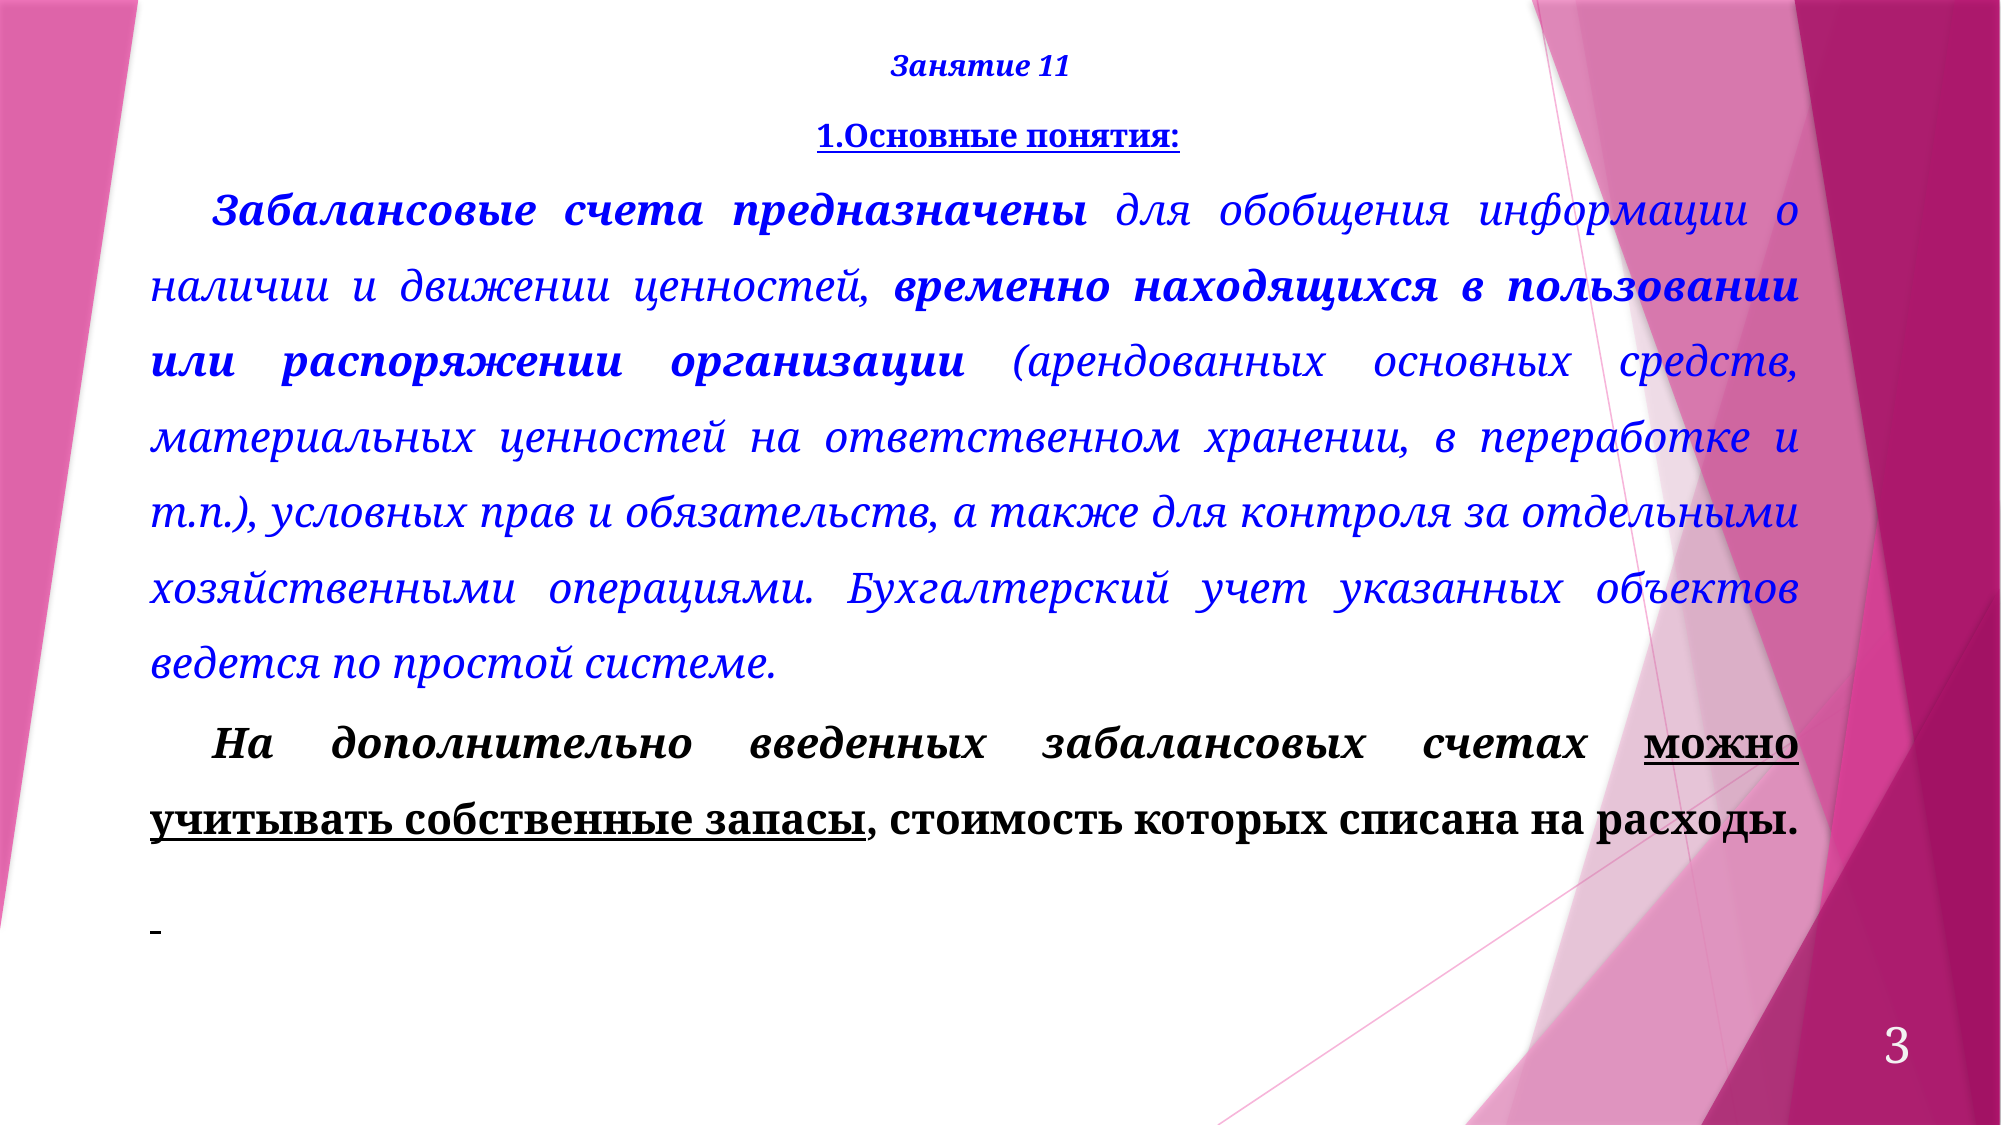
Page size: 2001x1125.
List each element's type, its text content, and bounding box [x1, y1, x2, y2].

slide_number 3 [1814, 1017, 1927, 1078]
text_box Занятие 11 [135, 43, 1800, 130]
text_box [32, 1034, 1444, 1082]
subtitle 1.Основные понятия: Забалансовые счета предназначены для обобщения информации о наличии и движении ценностей, временно находящихся в пользовании или распоряжении организации (арендованных основных средств, материальных ценностей на ответственном хранении, в переработке и т.п.), условных прав и обязательств, а также для контроля за отдельными хозяйственными операциями. Бухгалтерский учет указанных объектов ведется по простой системе. На дополнительно введенных забалансовых счетах можно учитывать собственные запасы, стоимость которых списана на расходы. [135, 88, 1815, 1035]
